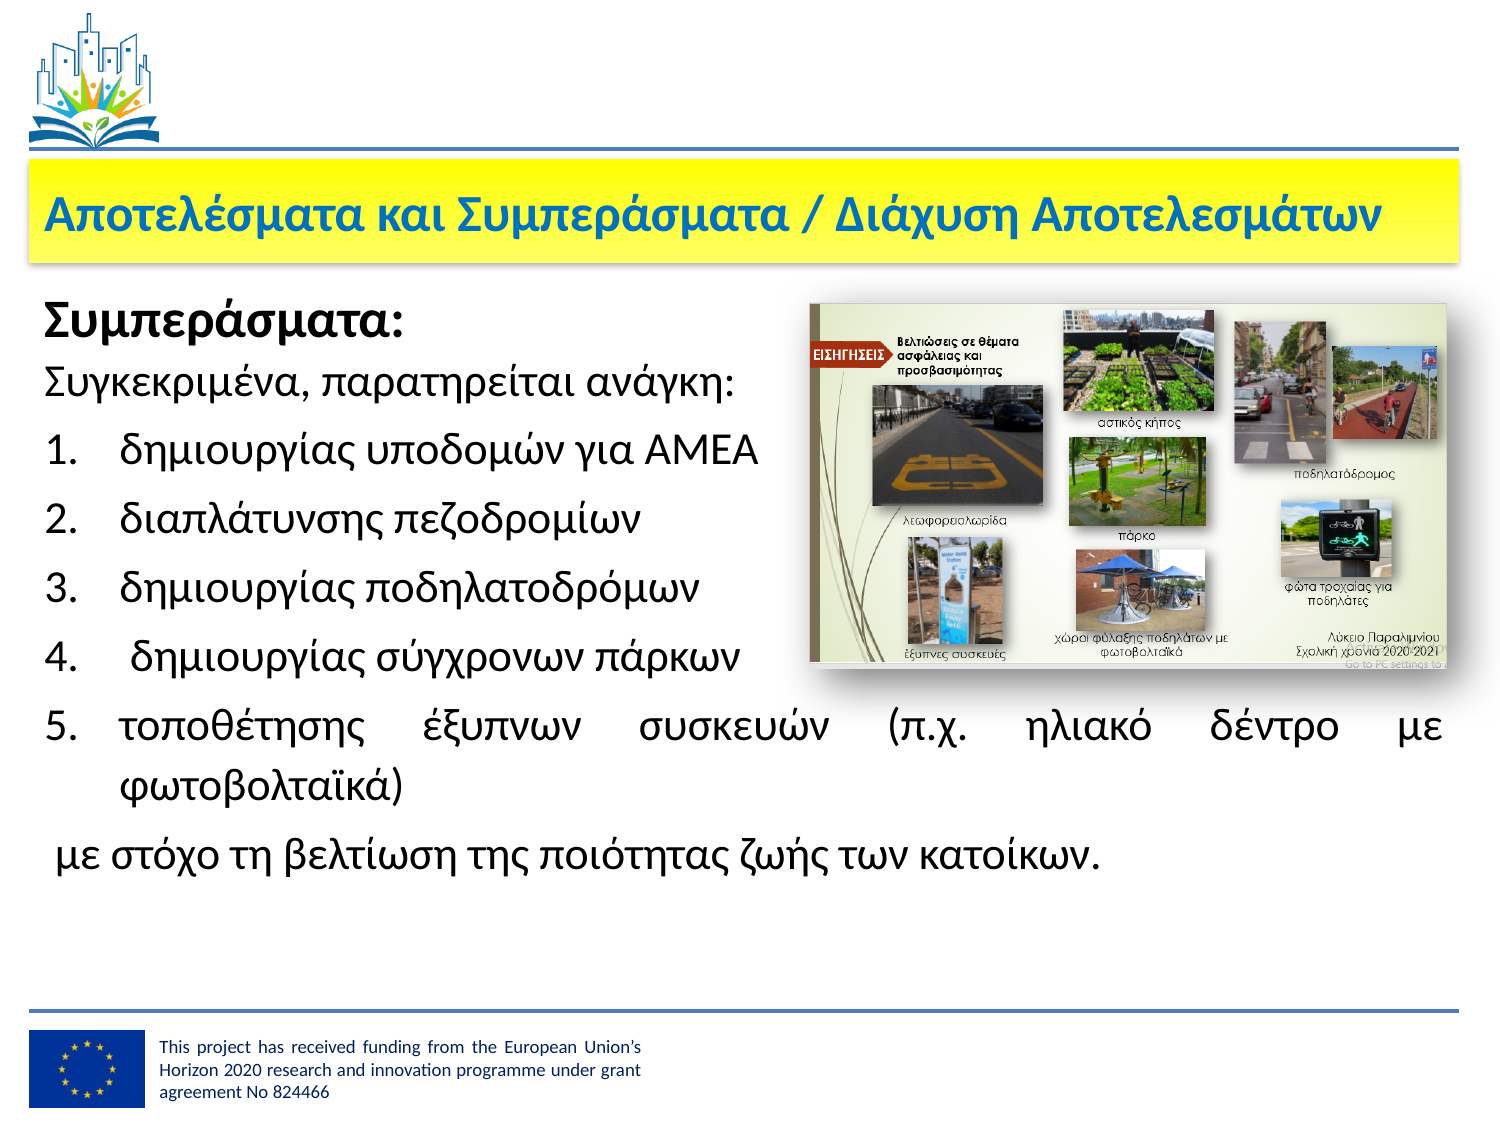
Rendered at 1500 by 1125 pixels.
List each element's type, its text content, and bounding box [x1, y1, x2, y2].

picture [29, 1030, 145, 1108]
picture [808, 302, 1448, 669]
text_box Αποτελέσματα και Συμπεράσματα / Διάχυση Αποτελεσμάτων [29, 158, 1459, 263]
text_box Συμπεράσματα: [29, 267, 866, 337]
text_box Συγκεκριμένα, παρατηρείται ανάγκη: δημιουργίας υποδομών για ΑΜΕΑ διαπλάτυνσης πεζοδρομίων δημιουργίας ποδηλατοδρόμων δημιουργίας σύγχρονων πάρκων τοποθέτησης έξυπνων συσκευών (π.χ. ηλιακό δέντρο με φωτοβολταϊκά) με στόχο τη βελτίωση της ποιότητας ζωής των κατοίκων. [29, 337, 1459, 799]
picture [29, 13, 159, 149]
